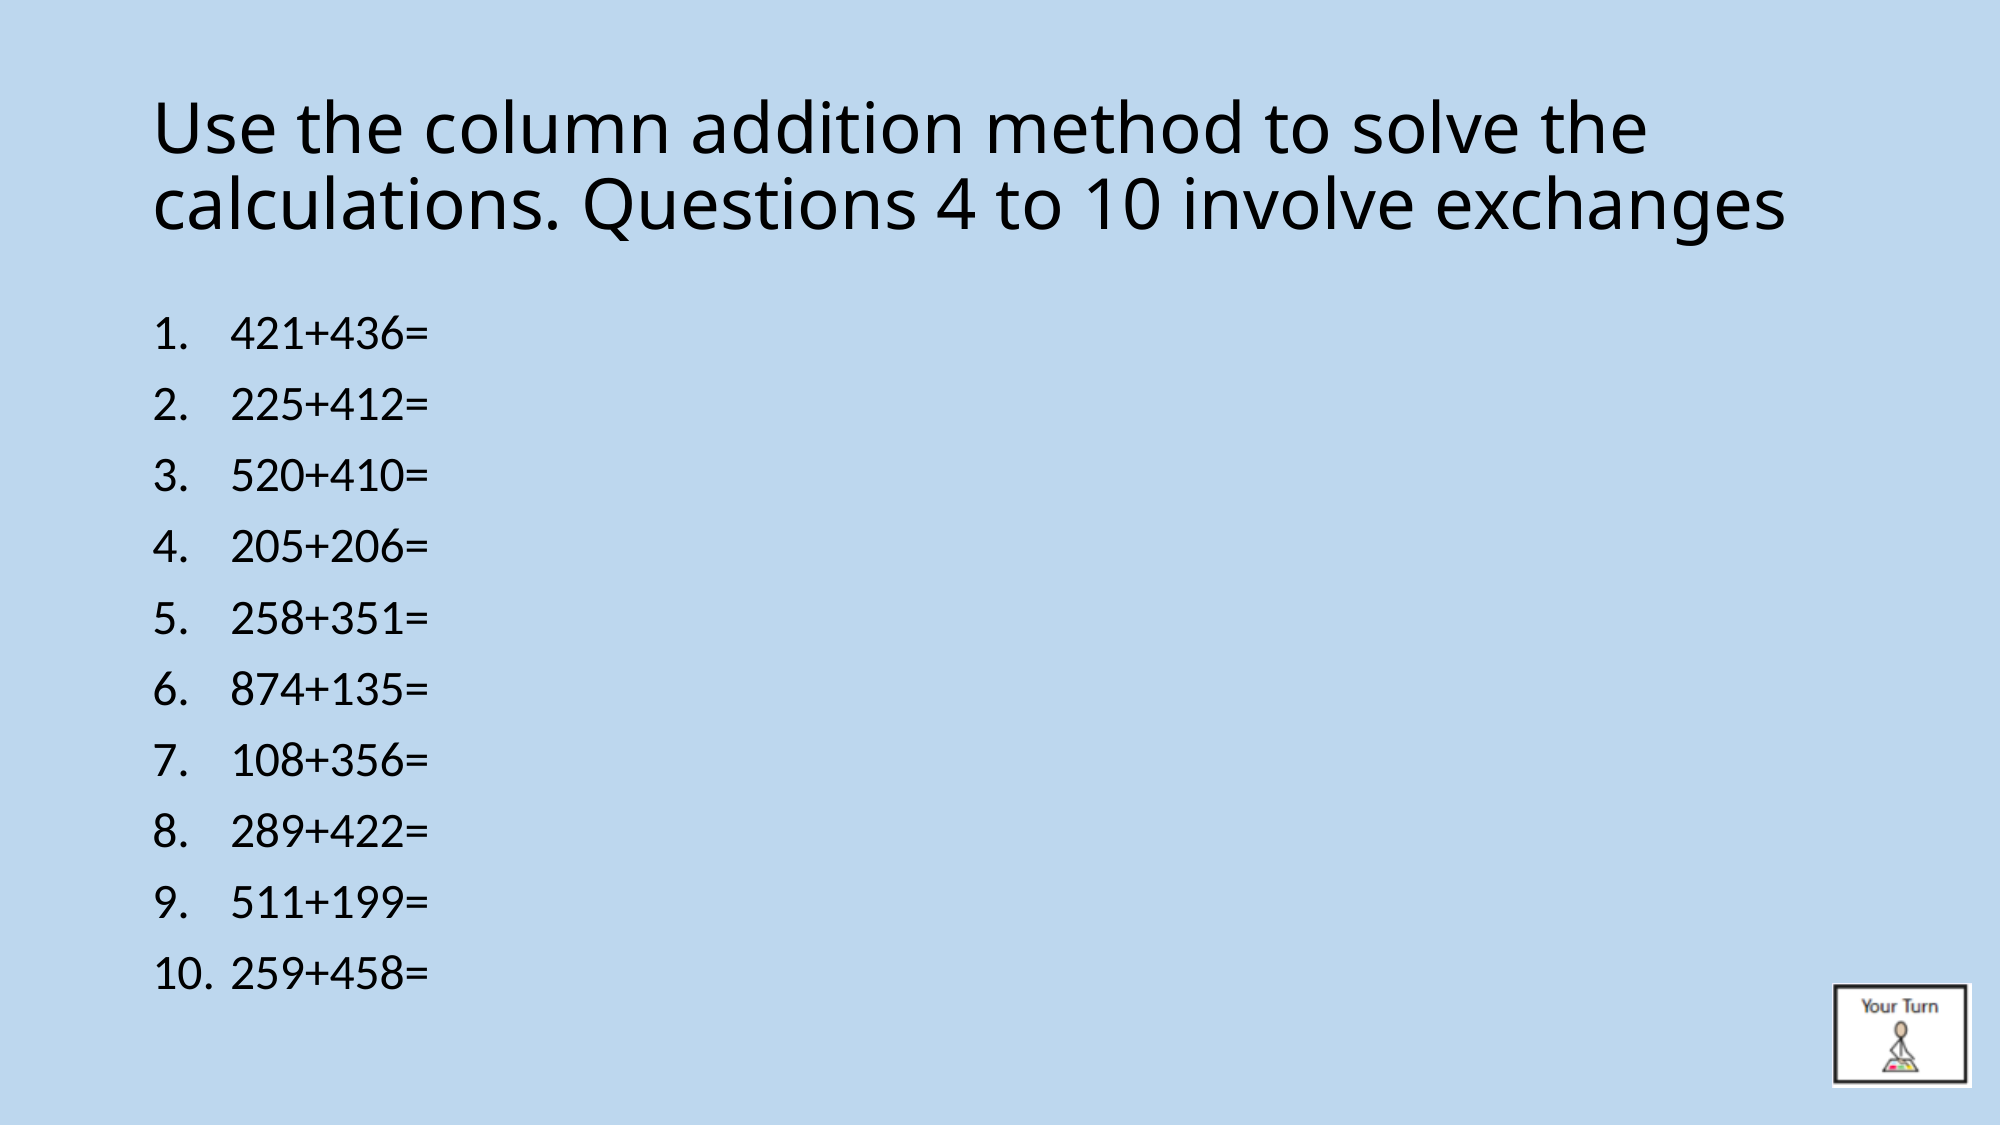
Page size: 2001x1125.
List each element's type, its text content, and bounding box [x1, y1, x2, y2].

list 421+436= 225+412= 520+410= 205+206= 258+351= 874+135= 108+356= 289+422= 511+199= 259+458= [137, 299, 1863, 1014]
picture [1832, 983, 1972, 1088]
title Use the column addition method to solve the calculations. Questions 4 to 10 involve exchanges [137, 59, 1863, 278]
